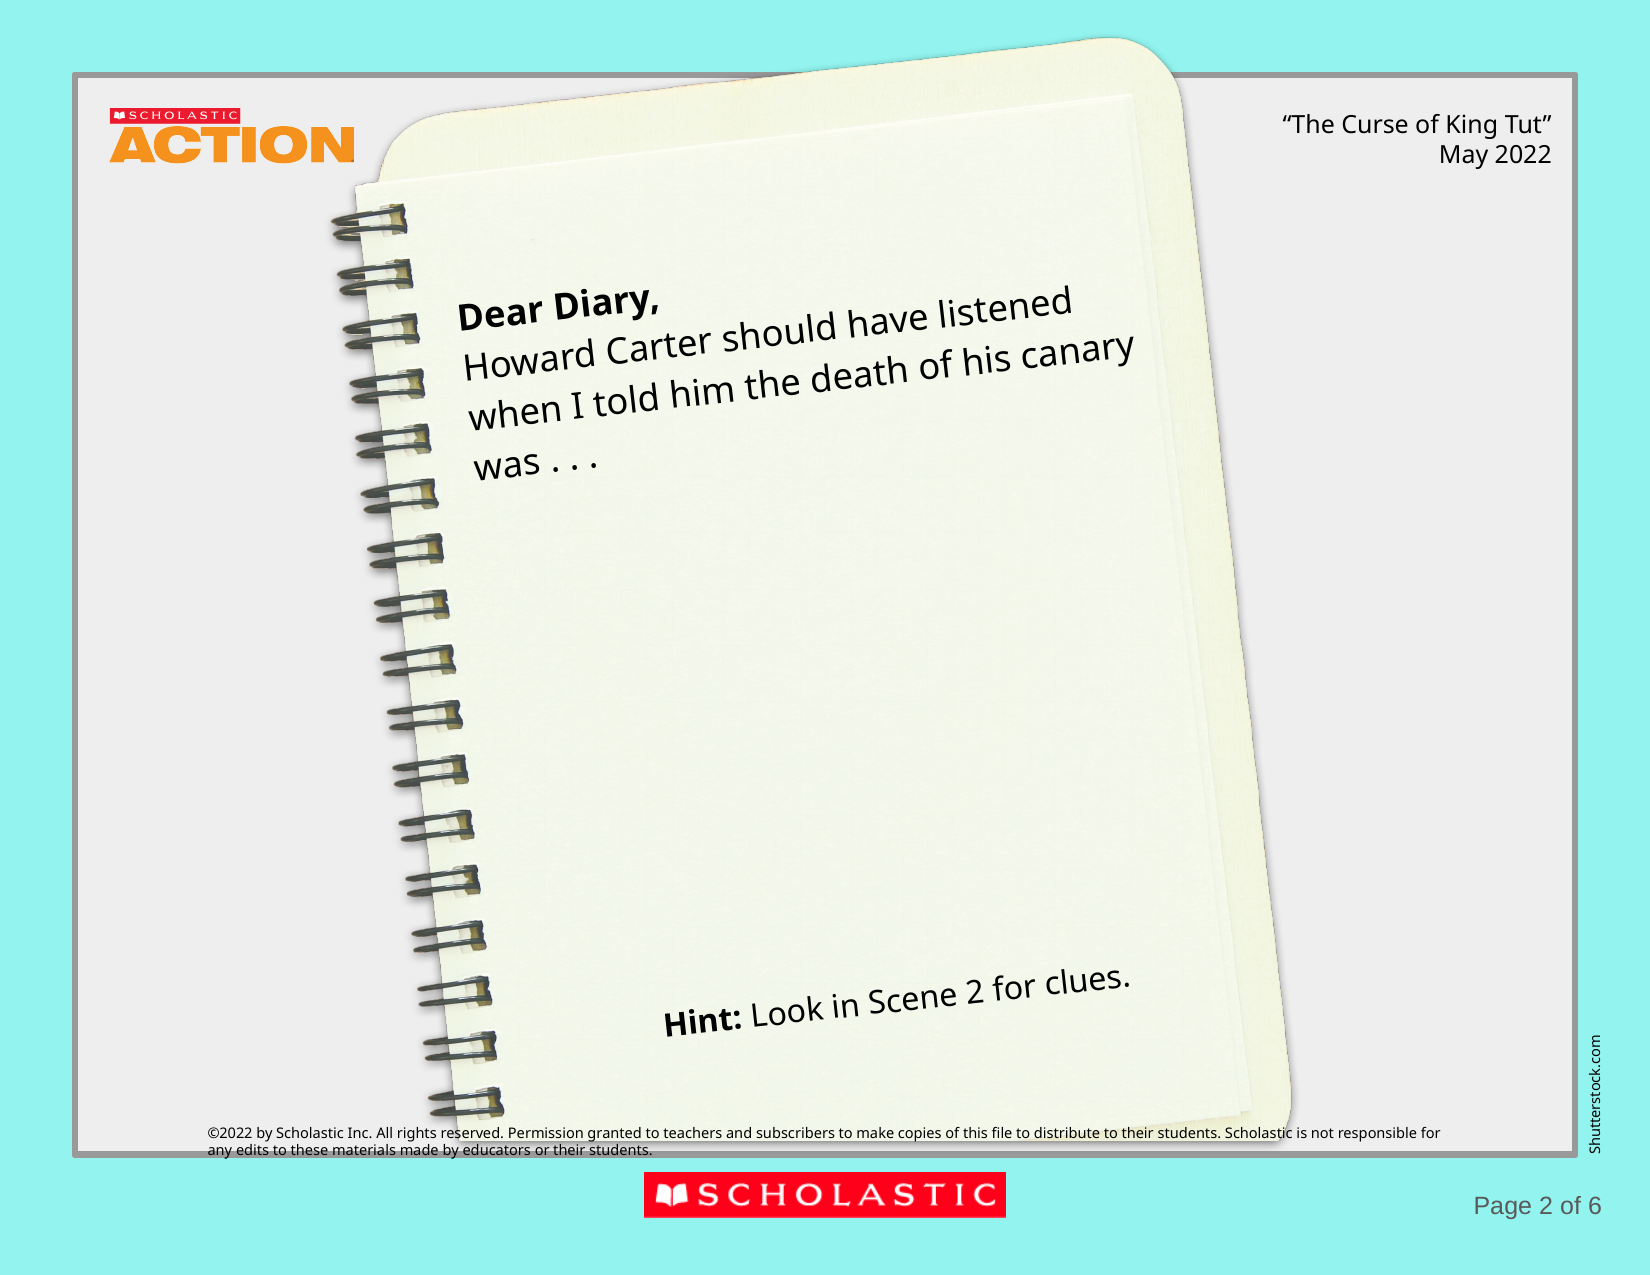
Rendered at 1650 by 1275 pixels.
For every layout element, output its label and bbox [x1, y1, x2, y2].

picture [109, 26, 1311, 1141]
picture [644, 1172, 1006, 1218]
